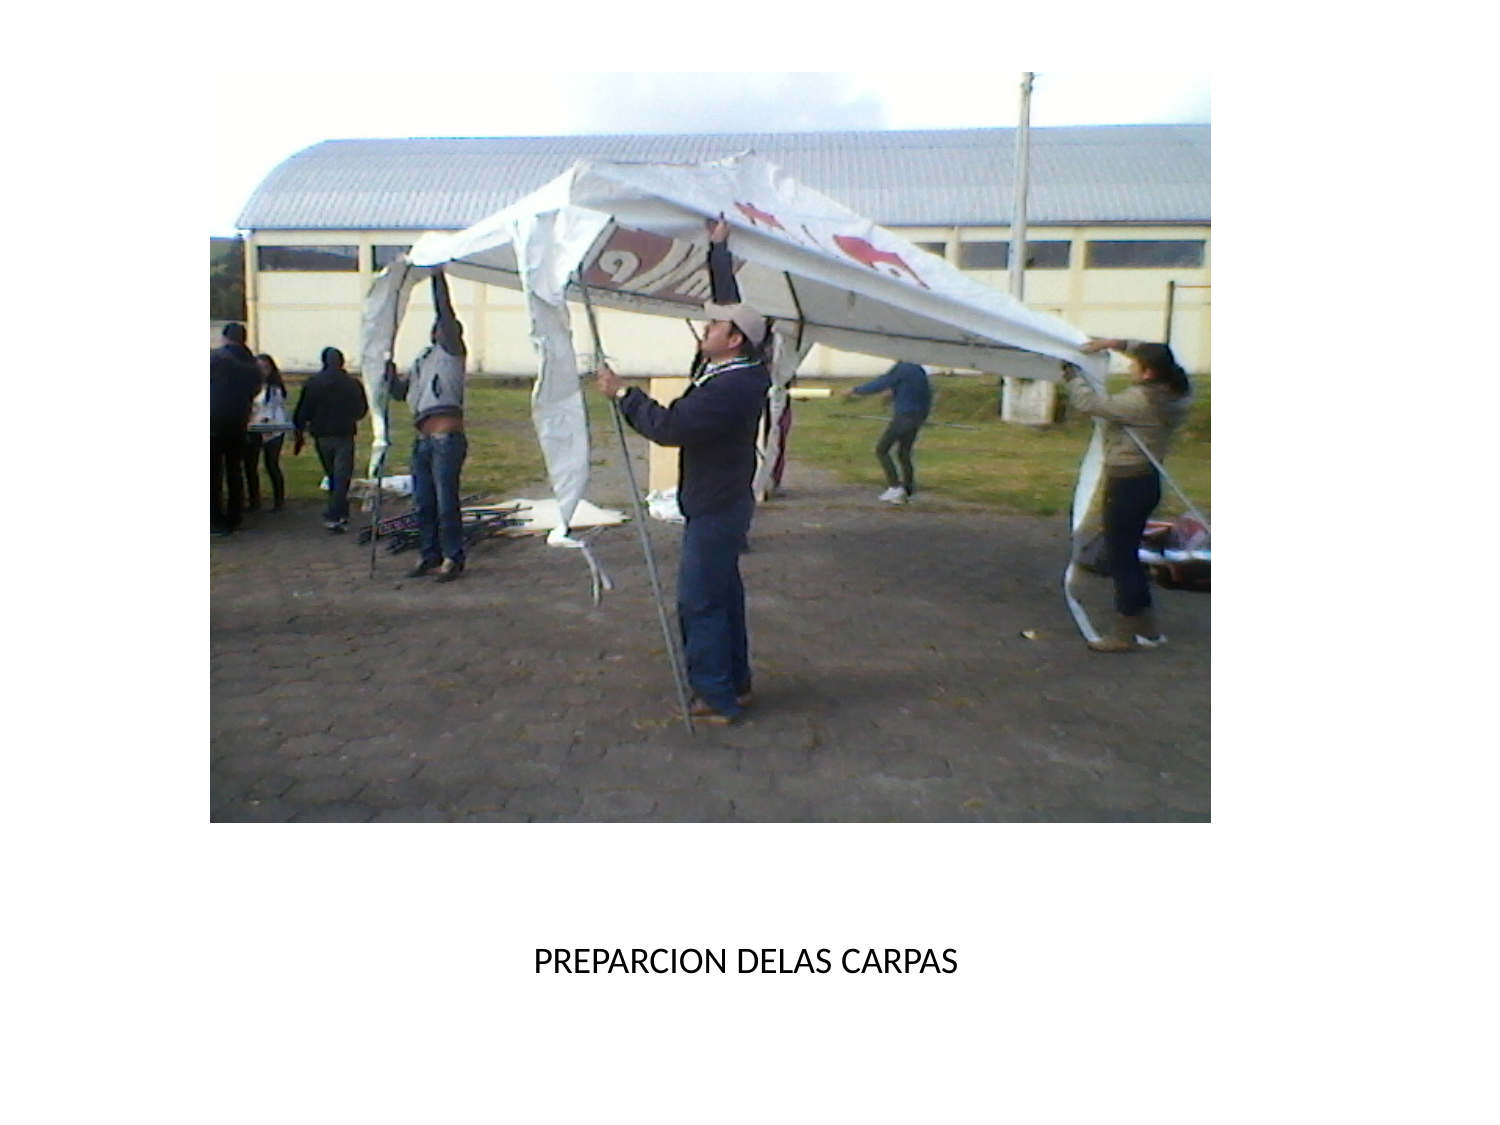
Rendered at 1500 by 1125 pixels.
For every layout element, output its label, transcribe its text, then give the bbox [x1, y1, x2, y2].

picture [210, 72, 1211, 823]
text_box PREPARCION DELAS CARPAS [210, 928, 1282, 989]
